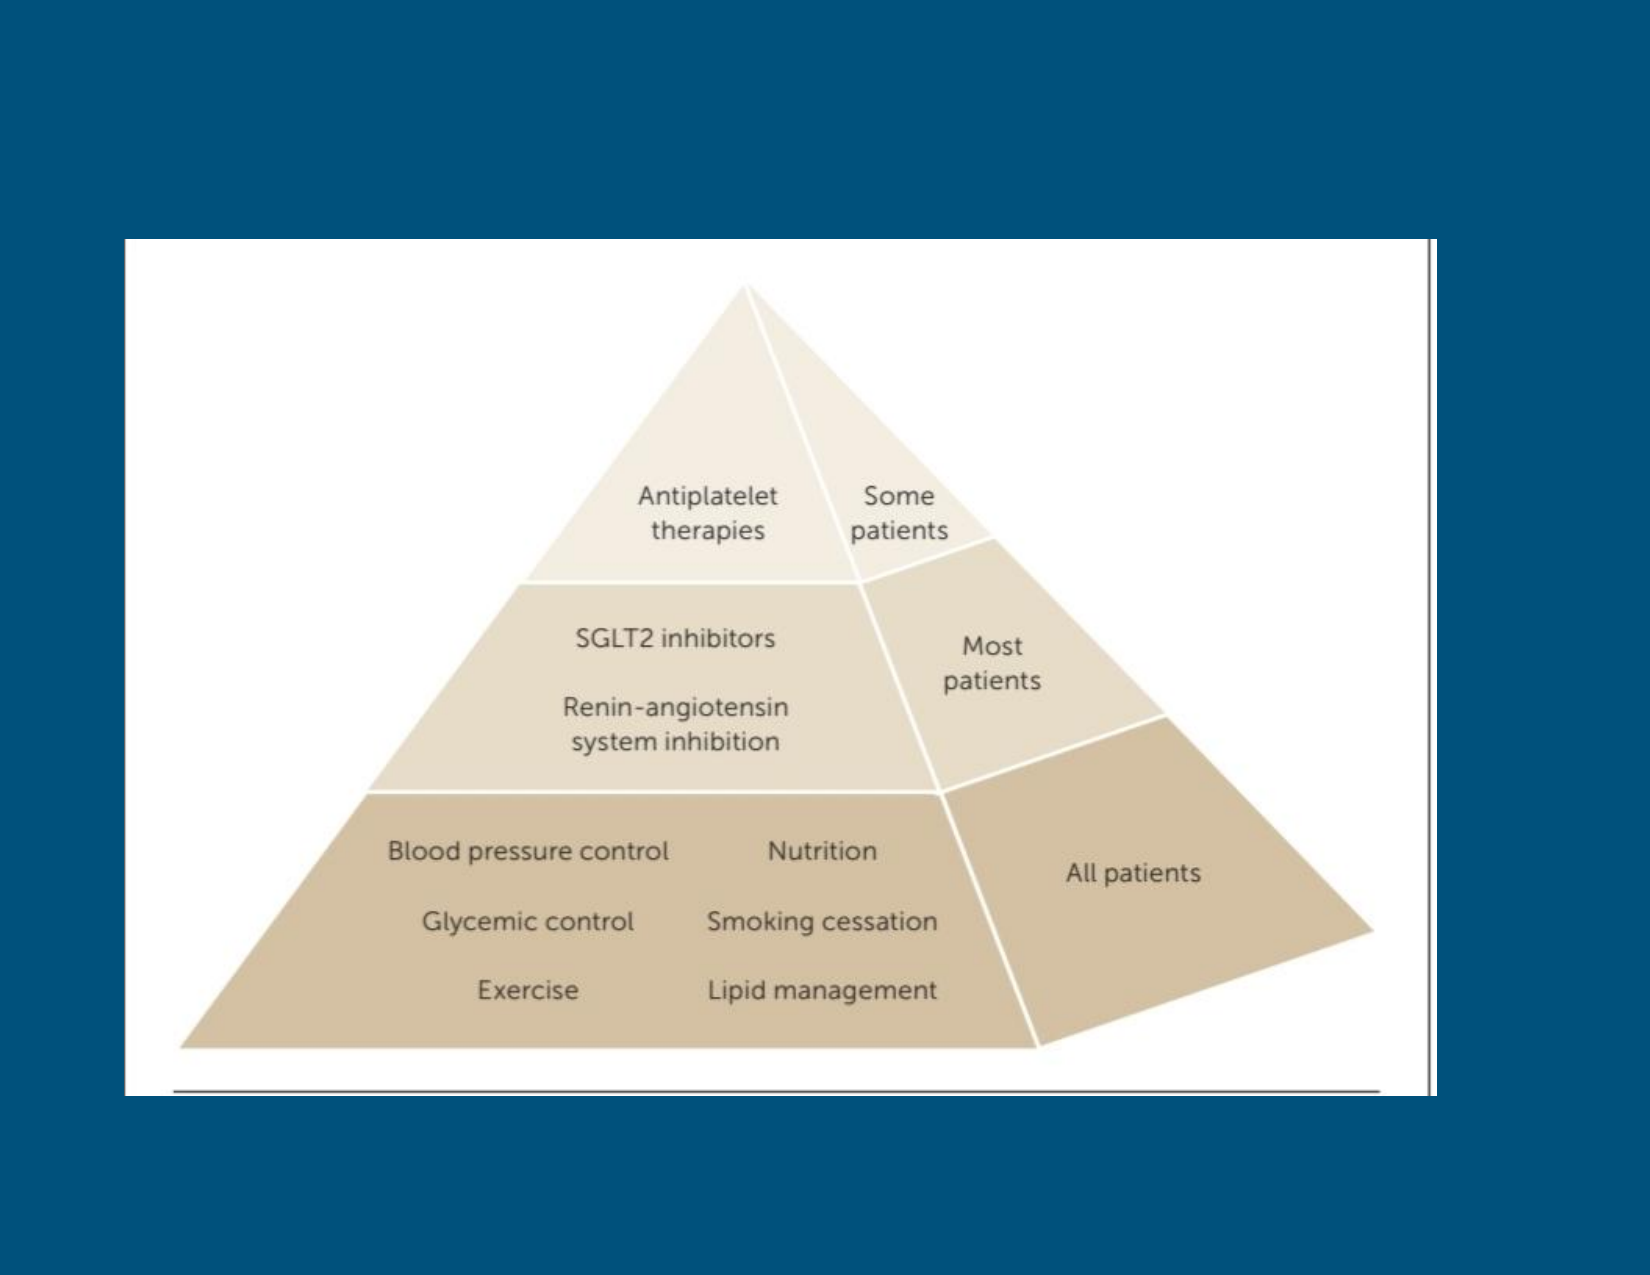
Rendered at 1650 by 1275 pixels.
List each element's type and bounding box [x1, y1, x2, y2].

picture [125, 240, 1436, 1095]
